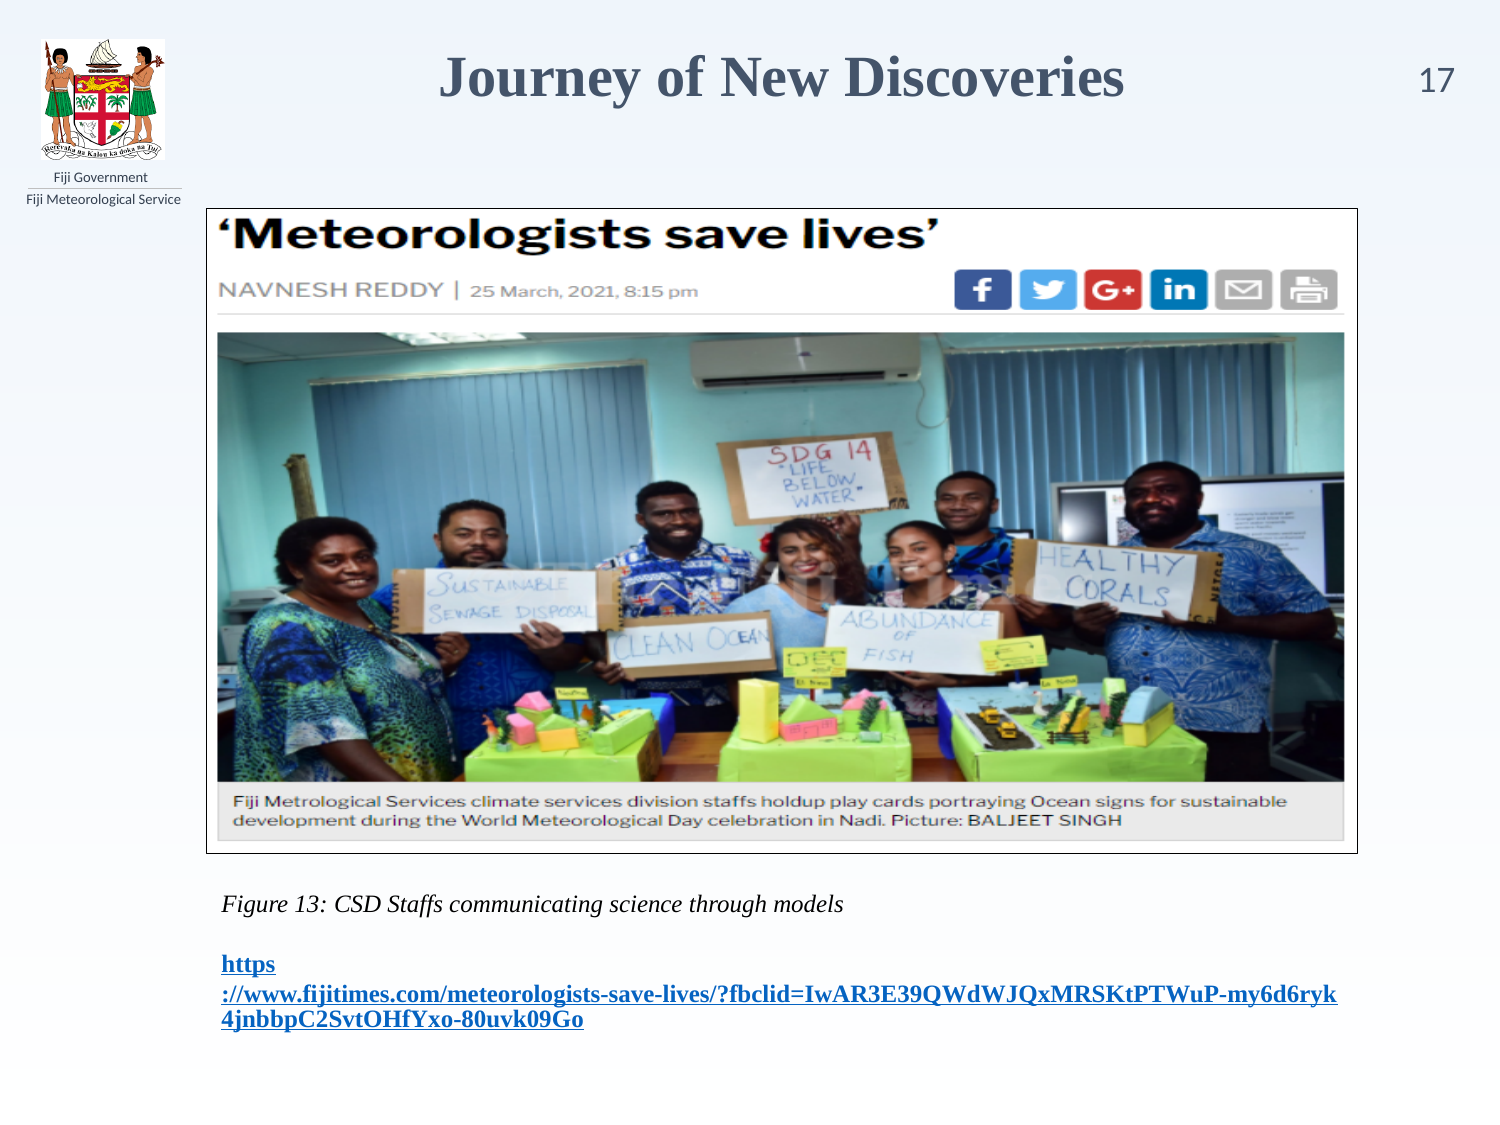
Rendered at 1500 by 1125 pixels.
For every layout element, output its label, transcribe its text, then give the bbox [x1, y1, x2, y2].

picture [41, 39, 165, 160]
picture [206, 208, 1358, 853]
title Journey of New Discoveries [227, 39, 1337, 208]
text_box Figure 13: CSD Staffs communicating science through models https://www.fijitimes.com/meteorologists-save-lives/?fbclid=IwAR3E39QWdWJQxMRSKtPTWuP-my6d6ryk4jnbbpC2SvtOHfYxo-80uvk09Go [206, 853, 1358, 1060]
